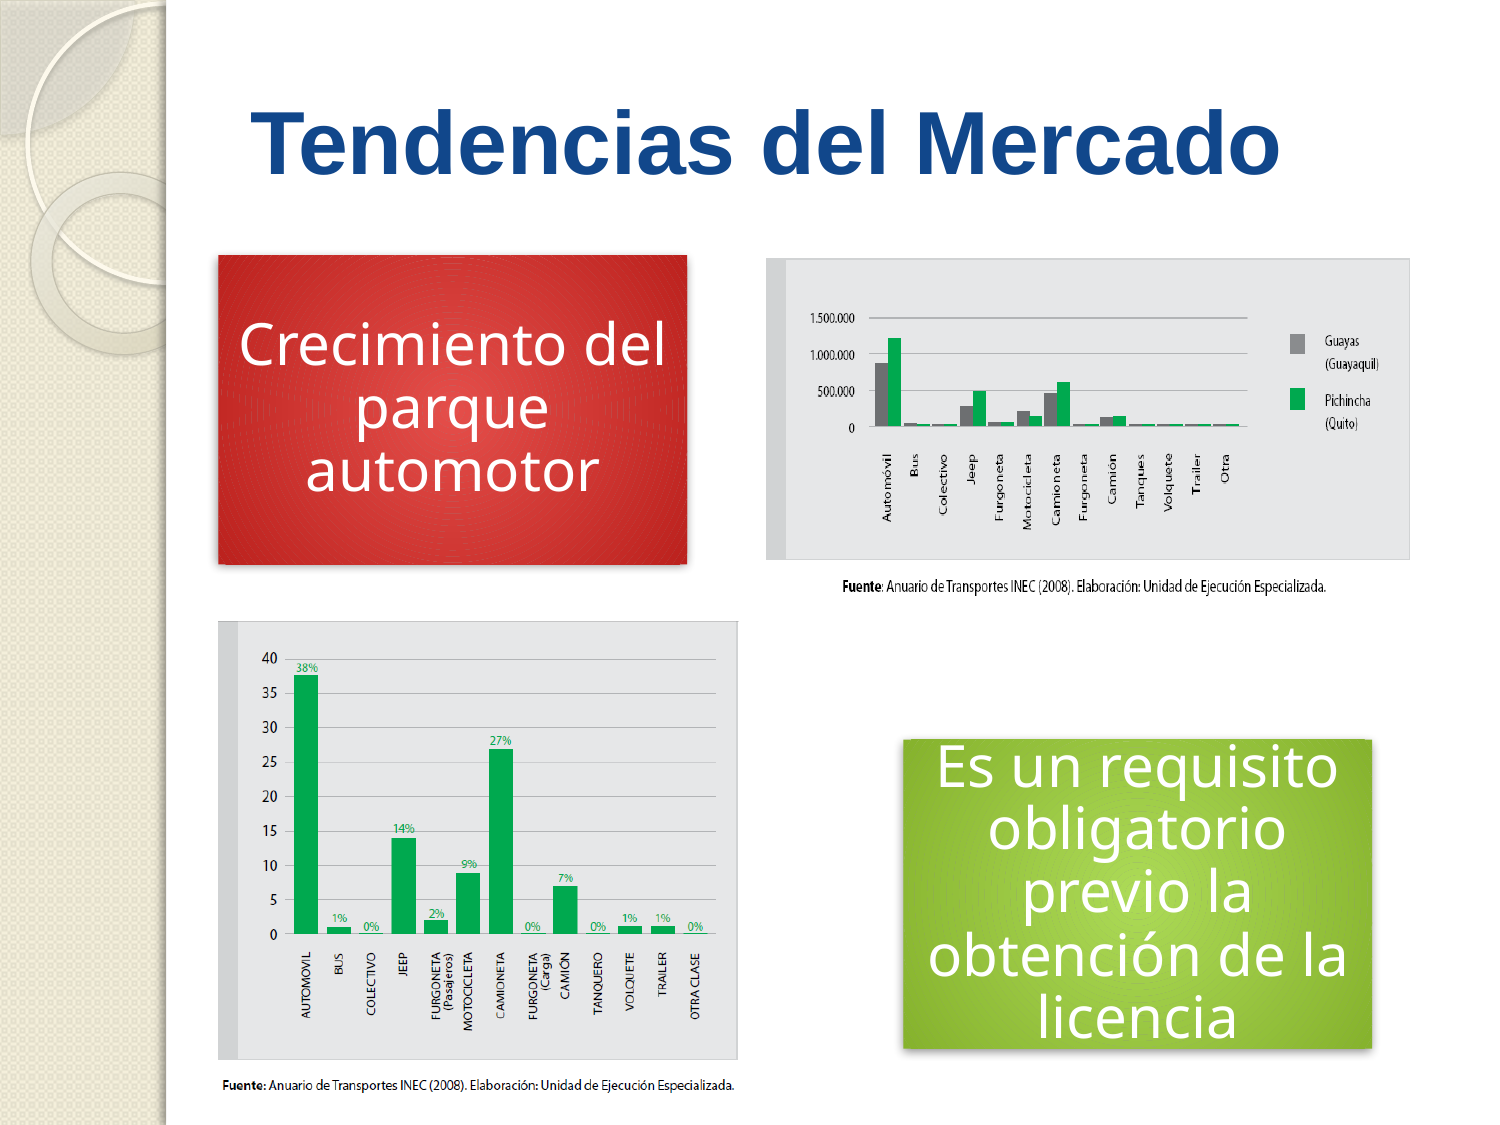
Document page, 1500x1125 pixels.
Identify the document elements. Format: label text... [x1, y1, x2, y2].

picture [761, 255, 1417, 602]
picture [218, 621, 739, 1102]
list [191, 184, 1459, 1059]
title Tendencias del Mercado [235, 45, 1466, 233]
